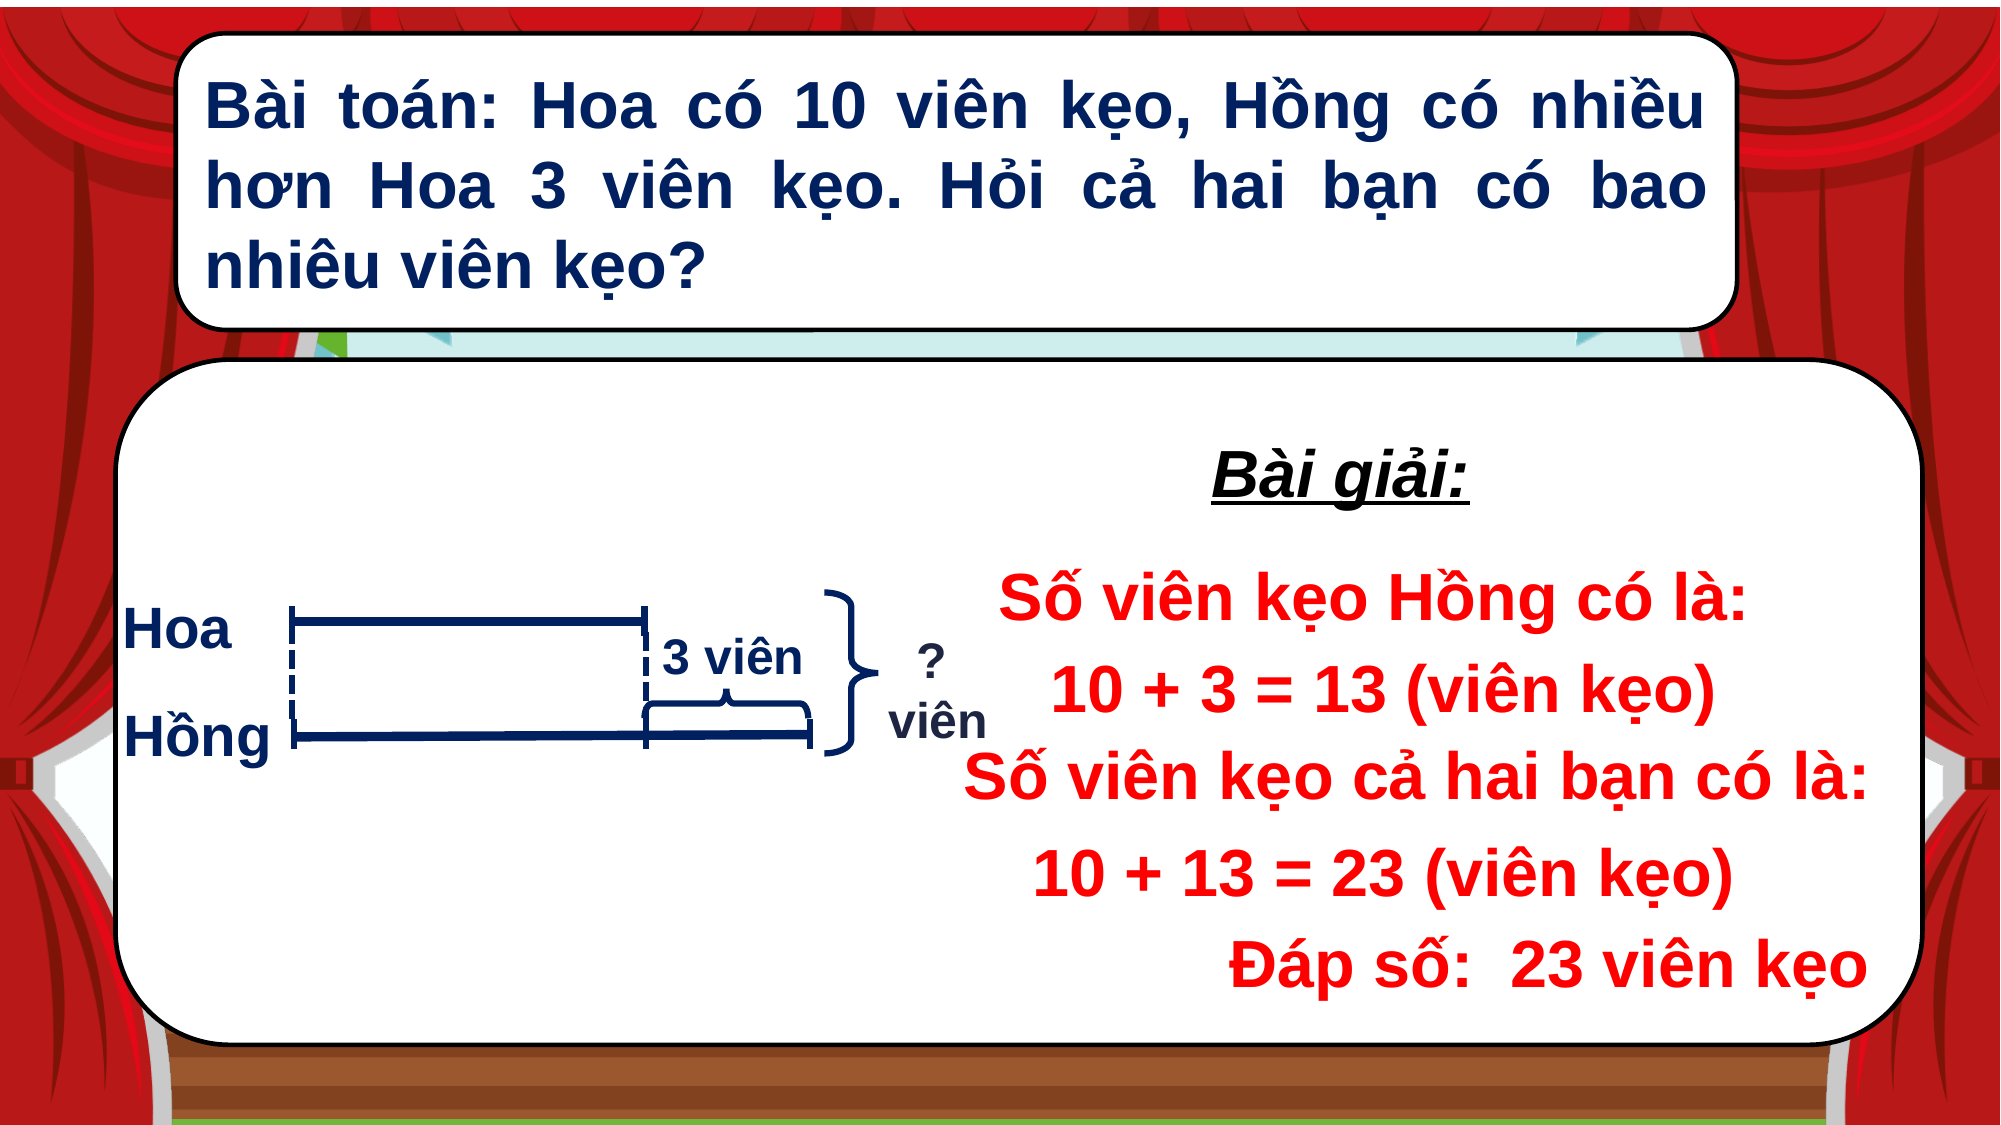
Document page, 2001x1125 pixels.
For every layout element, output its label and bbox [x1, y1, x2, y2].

text_box [292, 606, 645, 637]
text_box [292, 718, 810, 749]
picture [0, 6, 2000, 1125]
